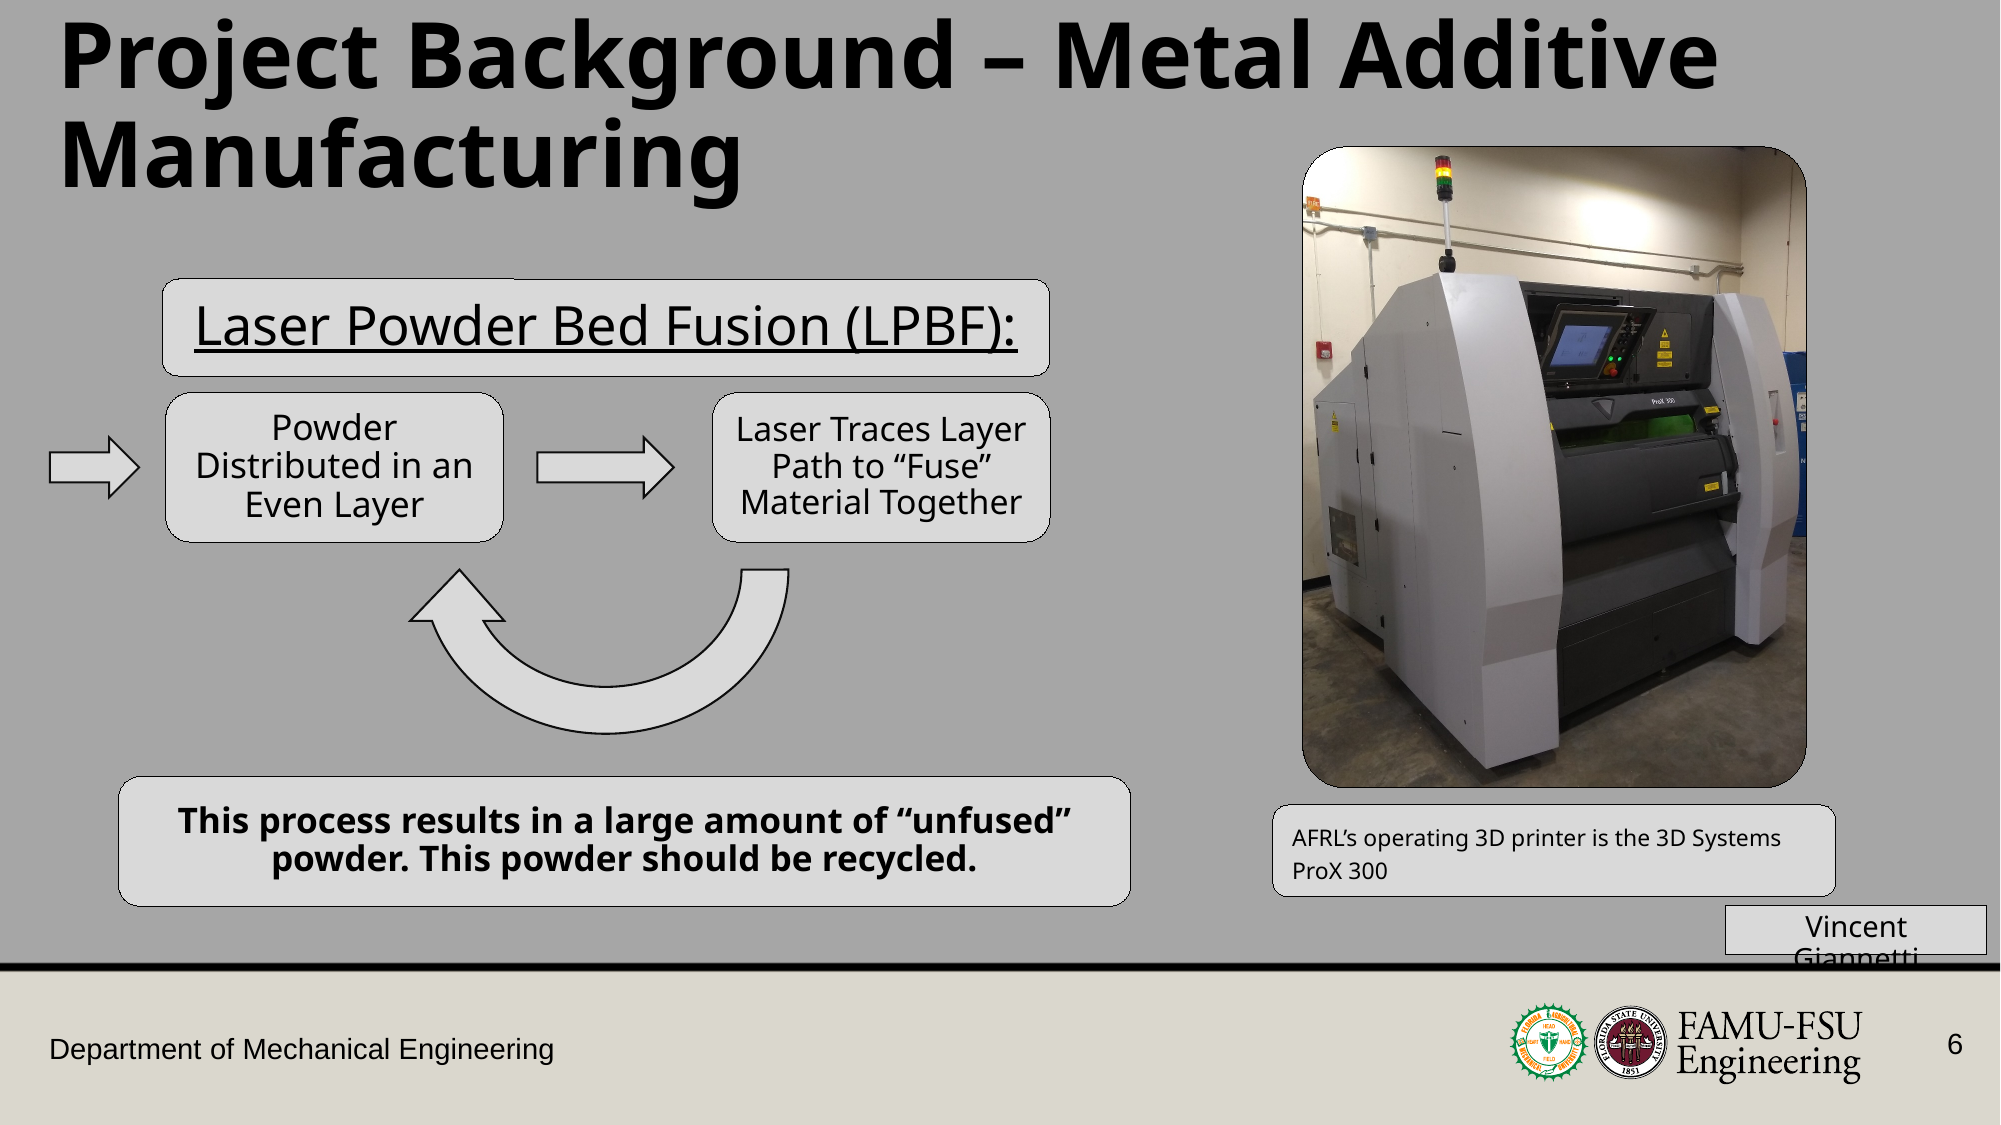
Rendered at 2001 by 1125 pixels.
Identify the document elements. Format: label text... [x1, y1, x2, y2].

text_box AFRL’s operating 3D printer is the 3D Systems ProX 300 [1272, 804, 1836, 897]
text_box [49, 279, 1050, 734]
list Vincent Giannetti [1725, 905, 1987, 955]
text_box This process results in a large amount of “unfused” powder. This powder should be recycled. [118, 776, 1131, 907]
text_box Project Background – Metal Additive Manufacturing [42, 0, 1868, 218]
picture [0, 0, 2001, 1125]
slide_number 6 [1862, 1017, 1978, 1078]
